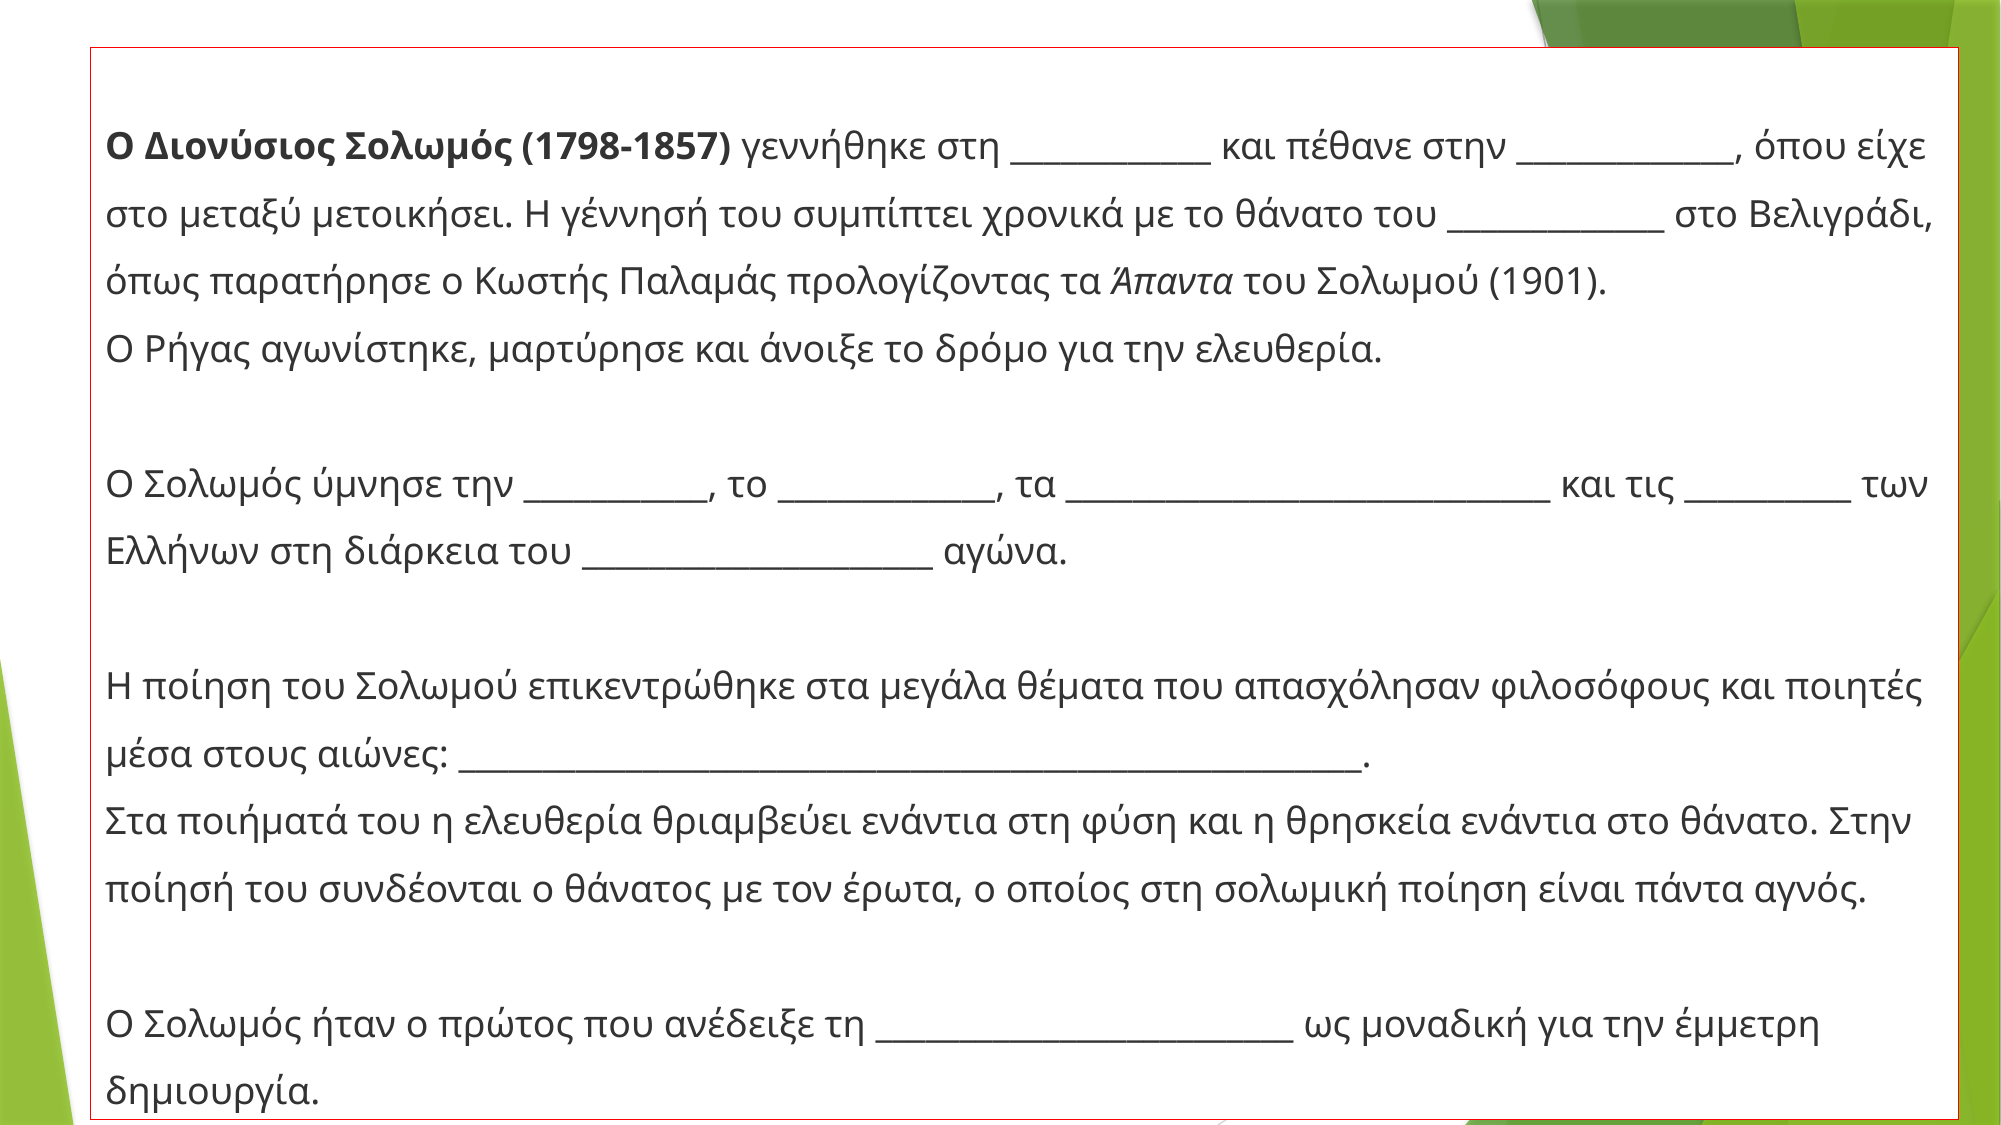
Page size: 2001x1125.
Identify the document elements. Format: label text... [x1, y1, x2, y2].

text_box Ο Διονύσιος Σολωμός (1798-1857) γεννήθηκε στη ____________ και πέθανε στην _____________, όπου είχε στο μεταξύ μετοικήσει. Η γέννησή του συμπίπτει χρονικά με το θάνατο του _____________ στο Βελιγράδι, όπως παρατήρησε ο Κωστής Παλαμάς προλογίζοντας τα Άπαντα του Σολωμού (1901). Ο Ρήγας αγωνίστηκε, μαρτύρησε και άνοιξε το δρόμο για την ελευθερία. Ο Σολωμός ύμνησε την ___________, το _____________, τα _____________________________ και τις __________ των Ελλήνων στη διάρκεια του _____________________ αγώνα. Η ποίηση του Σολωμού επικεντρώθηκε στα μεγάλα θέματα που απασχόλησαν φιλοσόφους και ποιητές μέσα στους αιώνες: ______________________________________________________. Στα ποιήματά του η ελευθερία θριαμβεύει ενάντια στη φύση και η θρησκεία ενάντια στο θάνατο. Στην ποίησή του συνδέονται ο θάνατος με τον έρωτα, ο οποίος στη σολωμική ποίηση είναι πάντα αγνός. Ο Σολωμός ήταν ο πρώτος που ανέδειξε τη _________________________ ως μοναδική για την έμμετρη δημιουργία. [90, 47, 1959, 1120]
